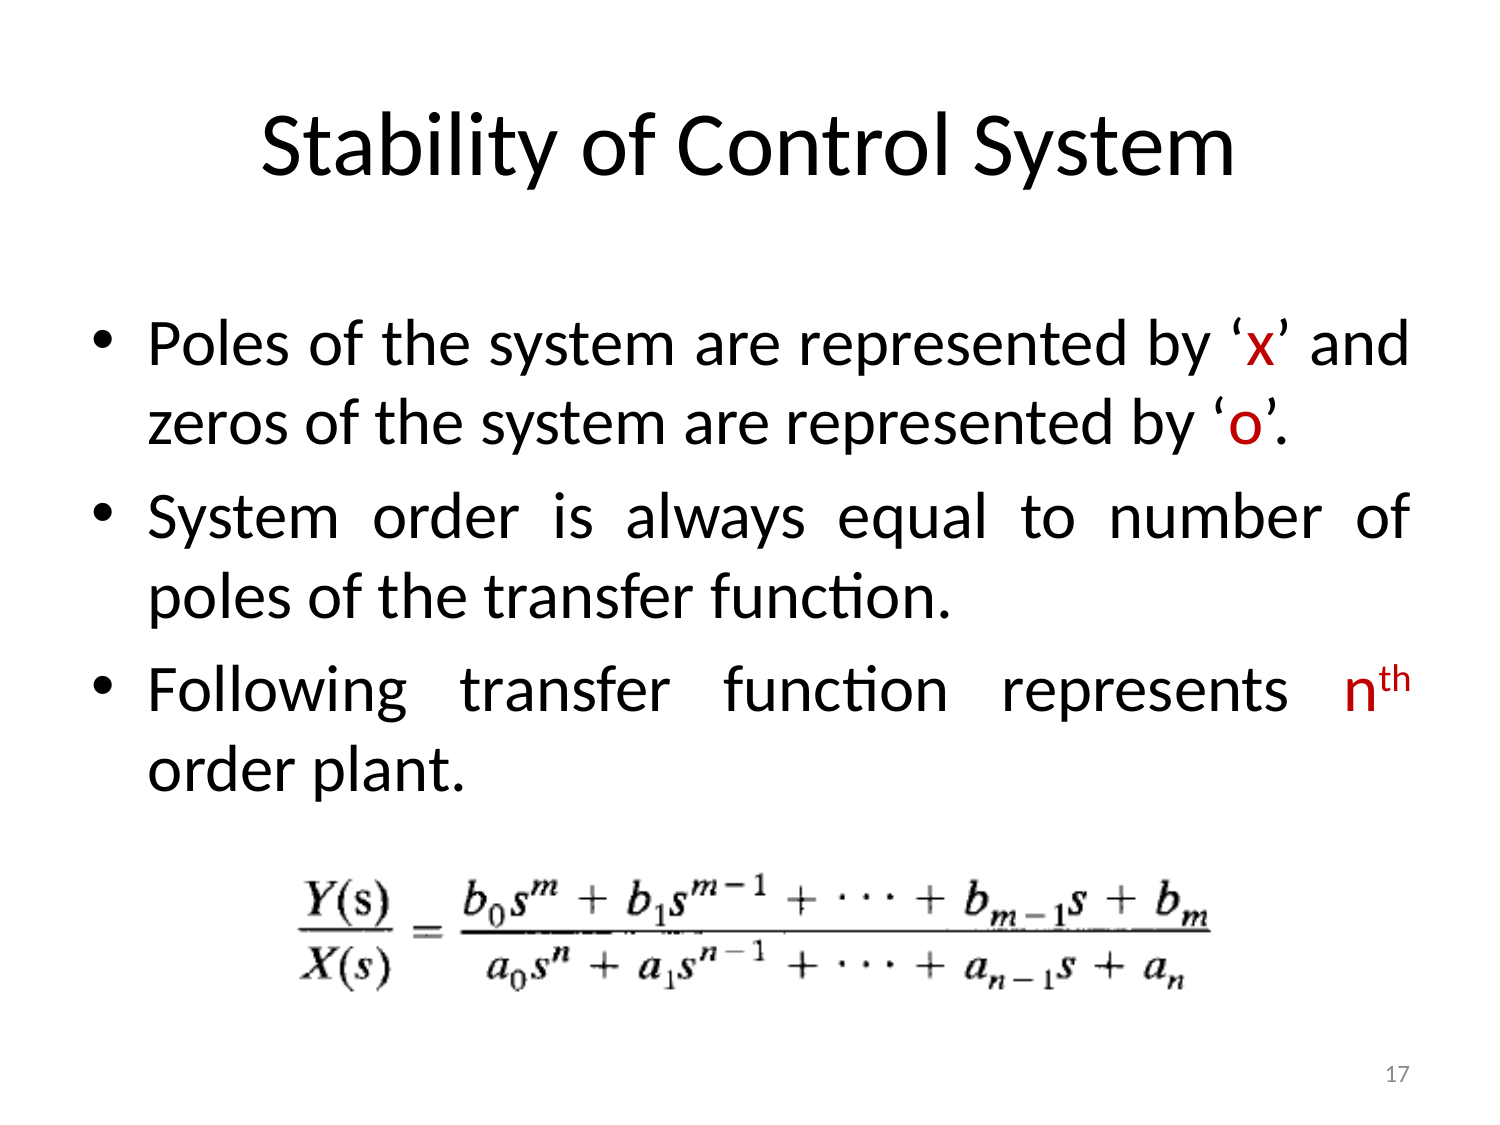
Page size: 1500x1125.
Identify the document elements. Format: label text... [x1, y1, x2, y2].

list Poles of the system are represented by ‘x’ and zeros of the system are represented by ‘o’. System order is always equal to number of poles of the transfer function. Following transfer function represents nth order plant. [76, 290, 1427, 875]
title Stability of Control System [75, 45, 1425, 233]
picture [281, 845, 1259, 1000]
slide_number 17 [1074, 1042, 1425, 1103]
